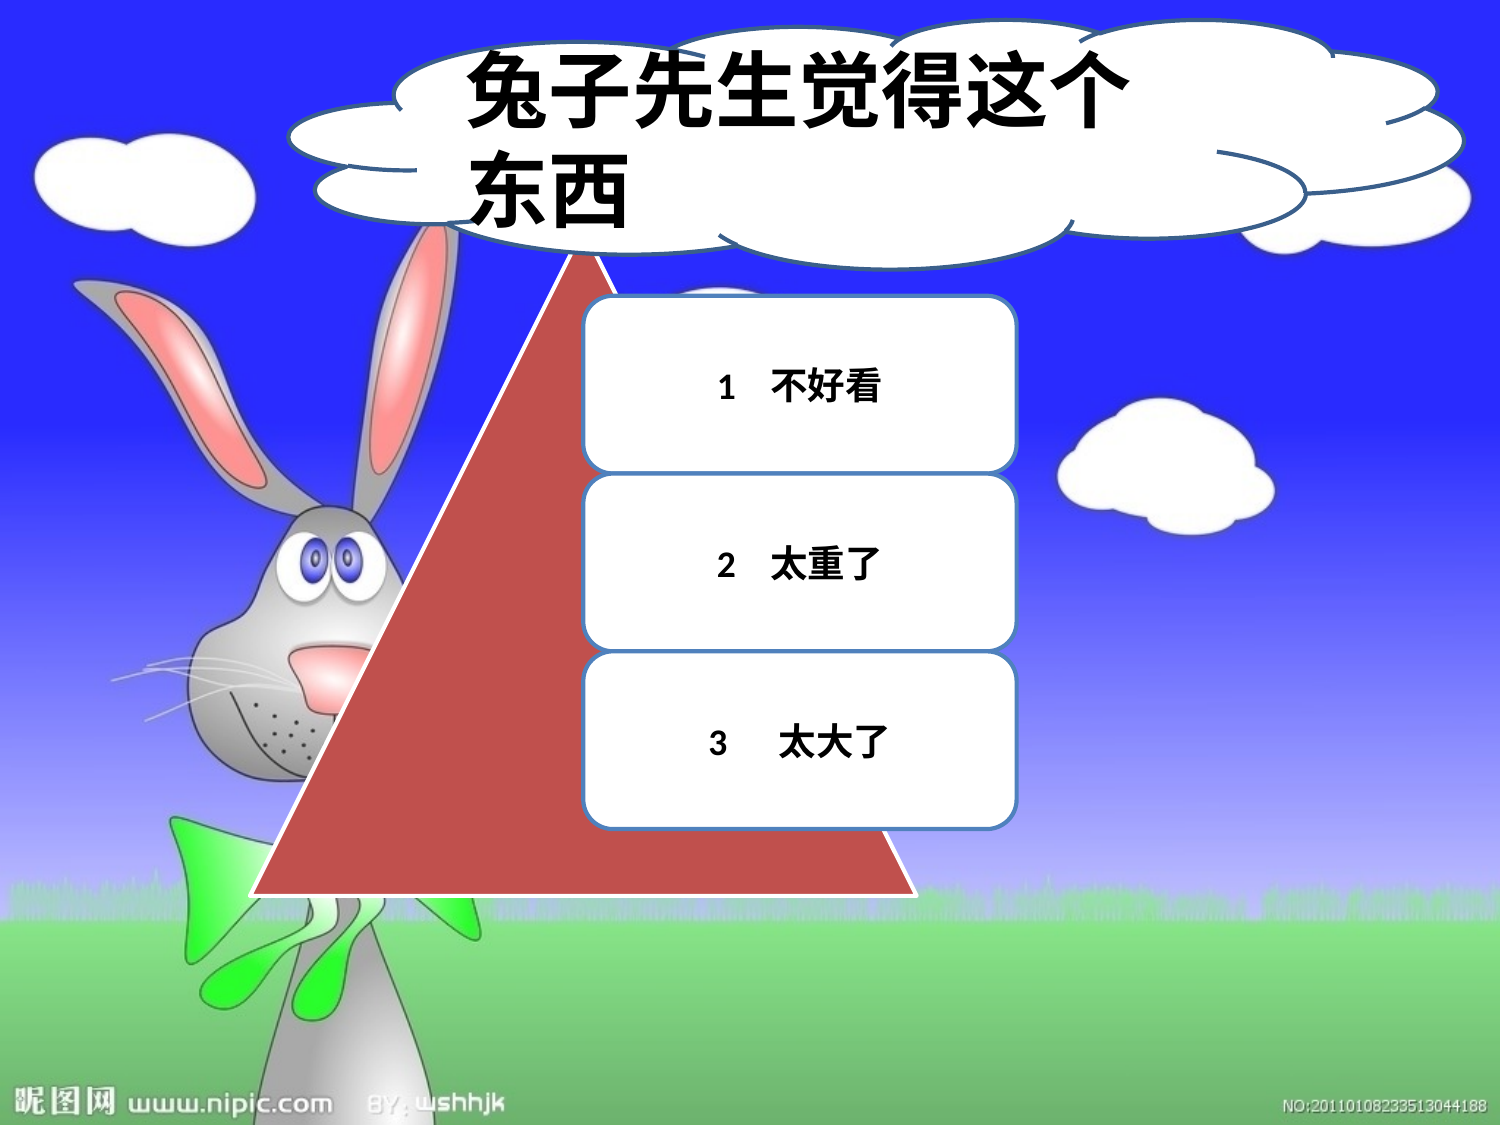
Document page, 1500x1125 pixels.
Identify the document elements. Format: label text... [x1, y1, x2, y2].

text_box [249, 228, 1251, 897]
text_box 兔子先生觉得这个东西 [286, 17, 1467, 230]
text_box 兔子先生要过河，可是 [0, 0, 1500, 1125]
